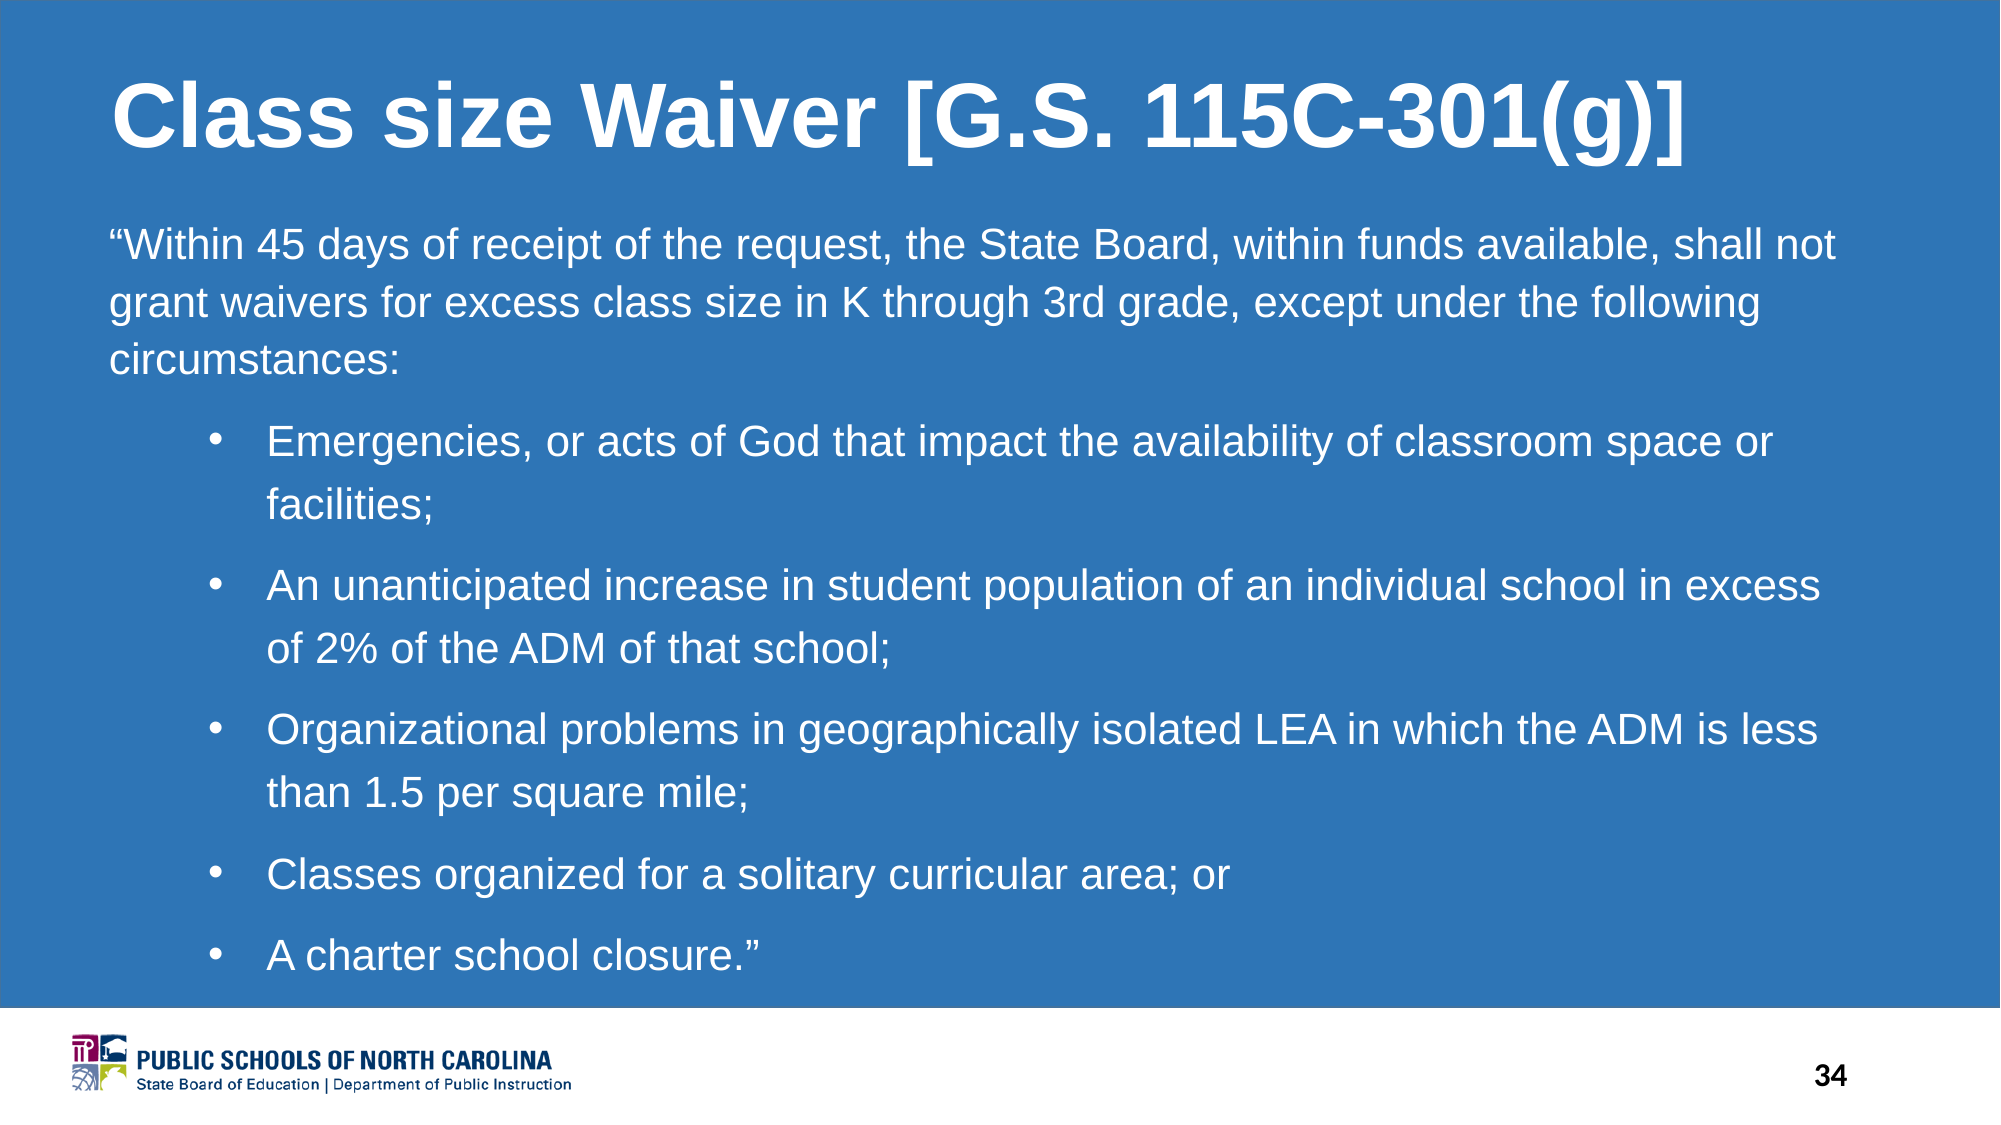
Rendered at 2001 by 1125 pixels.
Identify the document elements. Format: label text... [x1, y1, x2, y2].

title Class size Waiver [G.S. 115C-301(g)] [96, 8, 1822, 203]
picture [62, 1025, 582, 1102]
slide_number 34 [1412, 1042, 1863, 1103]
text_box [0, 0, 2000, 1008]
list “Within 45 days of receipt of the request, the State Board, within funds available, shall not grant waivers for excess class size in K through 3rd grade, except under the following circumstances: Emergencies, or acts of God that impact the availability of classroom space or facilities; An unanticipated increase in student population of an individual school in excess of 2% of the ADM of that school; Organizational problems in geographically isolated LEA in which the ADM is less than 1.5 per square mile; Classes organized for a solitary curricular area; or A charter school closure.” [93, 203, 1873, 994]
